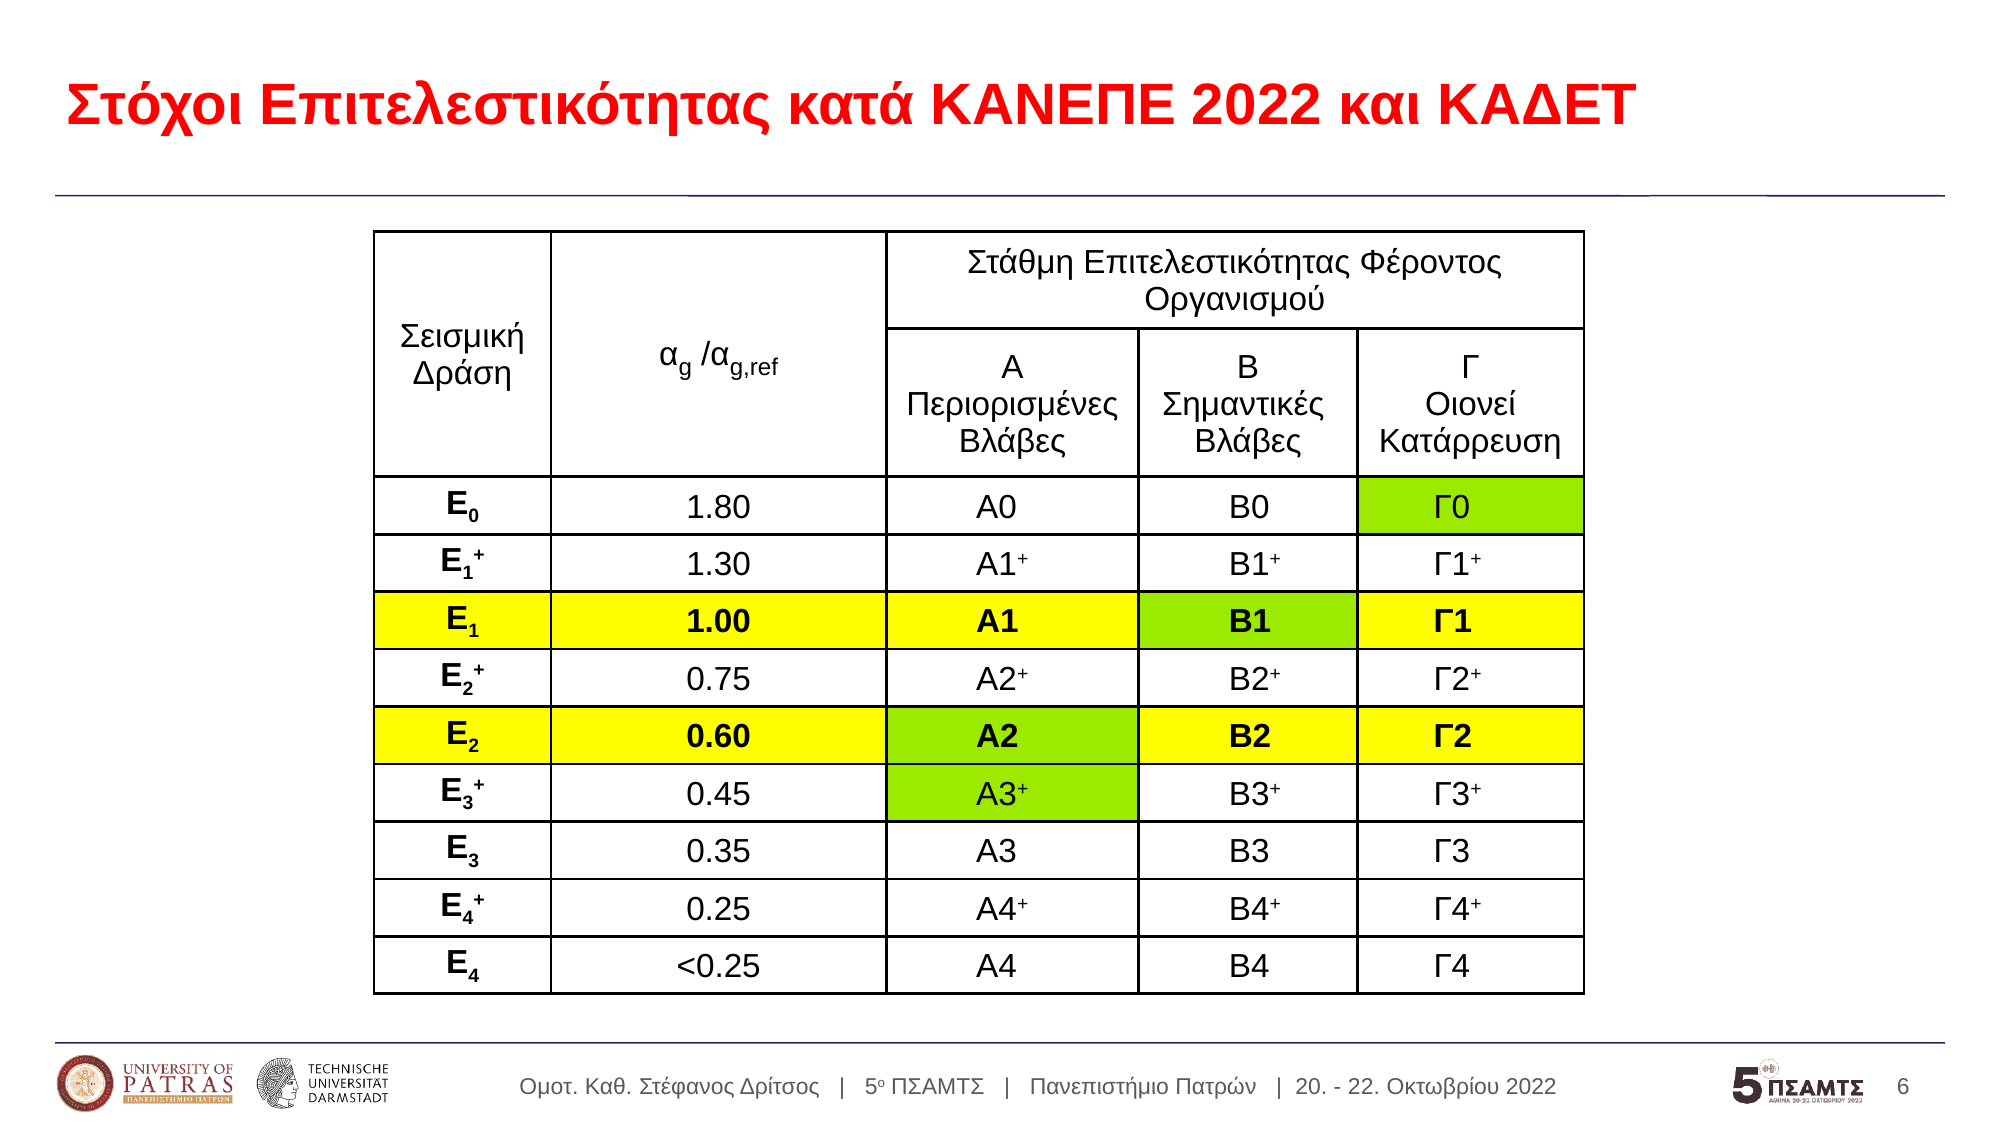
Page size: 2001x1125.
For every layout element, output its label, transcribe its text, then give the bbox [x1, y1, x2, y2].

table_cell Α1 [888, 593, 1137, 648]
table_cell E2 [375, 708, 550, 763]
table_cell Α2 [888, 708, 1137, 763]
picture [55, 1053, 234, 1113]
table_cell 0.45 [552, 765, 885, 820]
table_cell Γ1 [1359, 593, 1583, 648]
table_cell Β0 [1140, 478, 1356, 533]
table_cell E4+ [375, 880, 550, 935]
table_cell Α Περιορισμένες Βλάβες [888, 330, 1137, 475]
table_cell Β Σημαντικές Βλάβες [1140, 330, 1356, 475]
table_cell Β4 [1140, 938, 1356, 992]
table_cell Γ0 [1359, 478, 1583, 533]
table_cell 1.80 [552, 478, 885, 533]
table_cell Α3 [888, 823, 1137, 878]
table_header Στάθμη Επιτελεστικότητας Φέροντος Οργανισμού [888, 233, 1583, 327]
table_cell E0 [375, 478, 550, 533]
table_cell Α4 [888, 938, 1137, 992]
table_cell Γ2 [1359, 708, 1583, 763]
table_cell E2+ [375, 650, 550, 705]
table_cell Α2+ [888, 650, 1137, 705]
table_cell 0.25 [552, 880, 885, 935]
table_header αg /αg,ref [552, 233, 885, 475]
table_cell Β2 [1140, 708, 1356, 763]
table_cell 0.35 [552, 823, 885, 878]
table_cell E3 [375, 823, 550, 878]
table_cell Α0 [888, 478, 1137, 533]
table_cell 1.00 [552, 593, 885, 648]
table_cell Α4+ [888, 880, 1137, 935]
table_cell Β1+ [1140, 536, 1356, 590]
table_cell E1 [375, 593, 550, 648]
table_cell Β3 [1140, 823, 1356, 878]
table_cell Γ Οιονεί Κατάρρευση [1359, 330, 1583, 475]
table_cell Γ3+ [1359, 765, 1583, 820]
table_cell Α3+ [888, 765, 1137, 820]
picture [242, 1049, 410, 1117]
picture [1727, 1055, 1868, 1111]
table_cell E4 [375, 938, 550, 992]
table_header Σεισμική Δράση [375, 233, 550, 475]
table_cell Γ3 [1359, 823, 1583, 878]
table_cell Γ4+ [1359, 880, 1583, 935]
table_cell Γ4 [1359, 938, 1583, 992]
table_cell Β2+ [1140, 650, 1356, 705]
table_cell 0.75 [552, 650, 885, 705]
table_cell Α1+ [888, 536, 1137, 590]
table_cell E3+ [375, 765, 550, 820]
table_cell <0.25 [552, 938, 885, 992]
table_cell 1.30 [552, 536, 885, 590]
table_cell Β3+ [1140, 765, 1356, 820]
table_cell Β1 [1140, 593, 1356, 648]
table_cell E1+ [375, 536, 550, 590]
title Στόχοι Επιτελεστικότητας κατά ΚΑΝΕΠΕ 2022 και ΚΑΔΕΤ [66, 47, 1934, 155]
table_cell 0.60 [552, 708, 885, 763]
table_cell Β4+ [1140, 880, 1356, 935]
table_cell Γ1+ [1359, 536, 1583, 590]
table_cell Γ2+ [1359, 650, 1583, 705]
